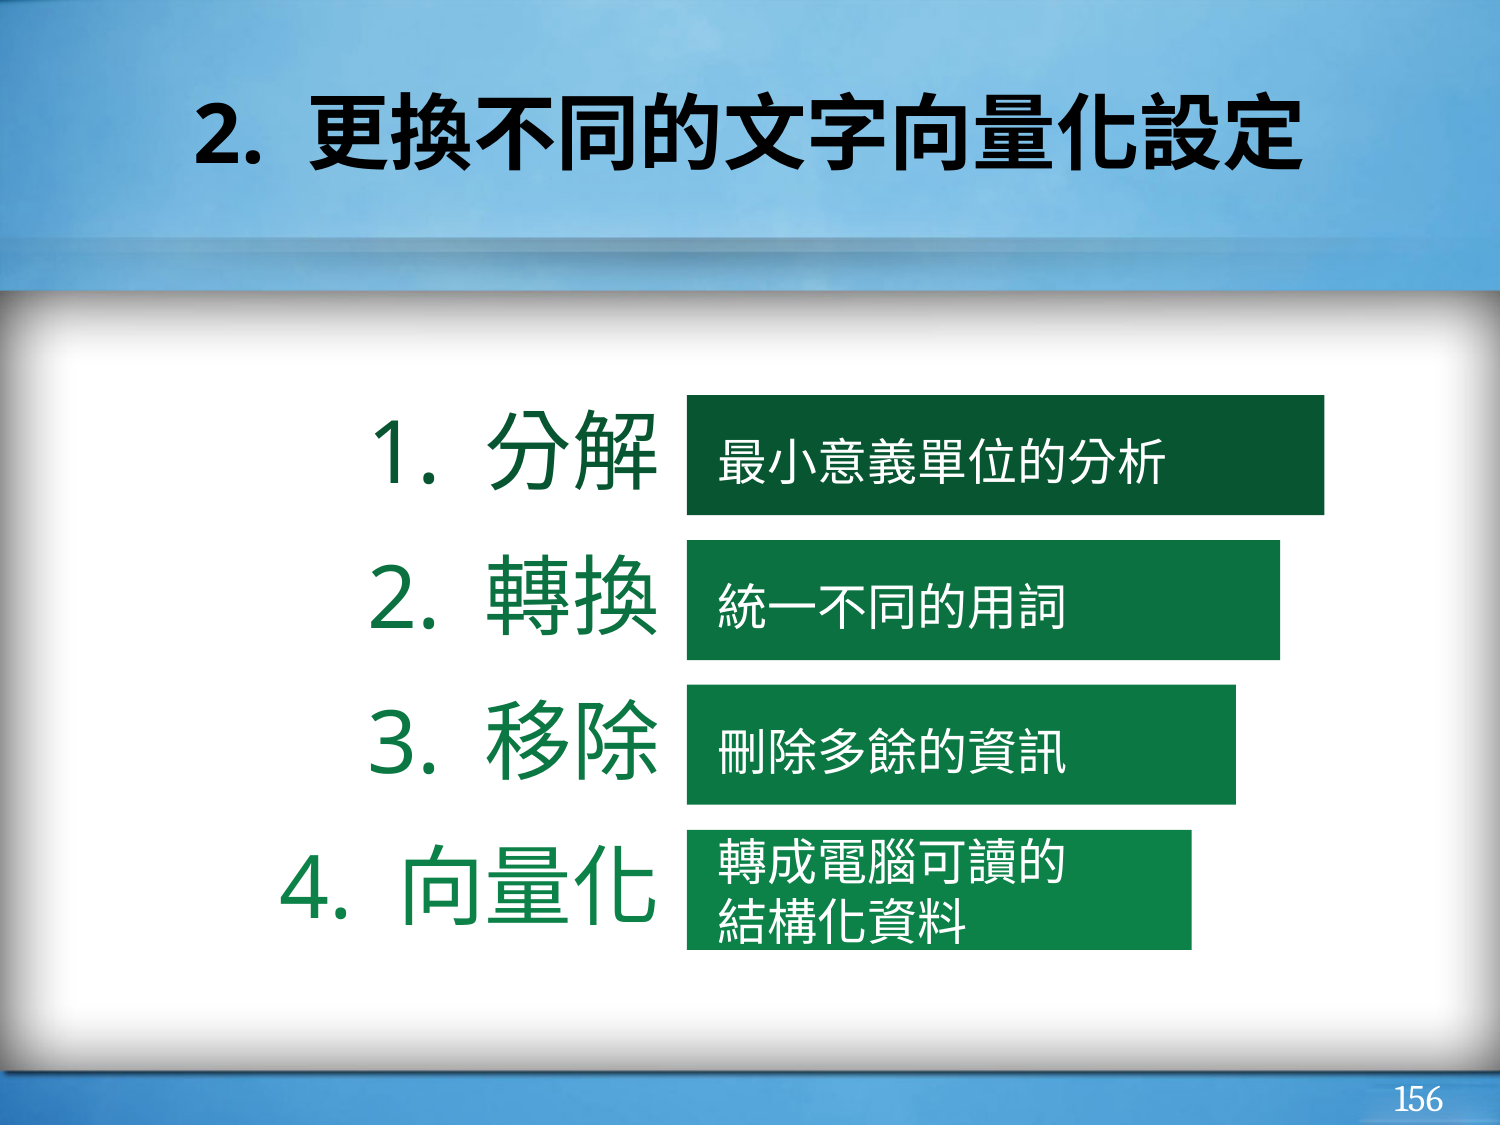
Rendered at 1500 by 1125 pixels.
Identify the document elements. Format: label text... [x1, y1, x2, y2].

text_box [247, 394, 1325, 951]
title 2. 更換不同的文字向量化設定 [78, 27, 1422, 232]
picture [0, 0, 1500, 1125]
slide_number ‹#› [1350, 1074, 1488, 1118]
